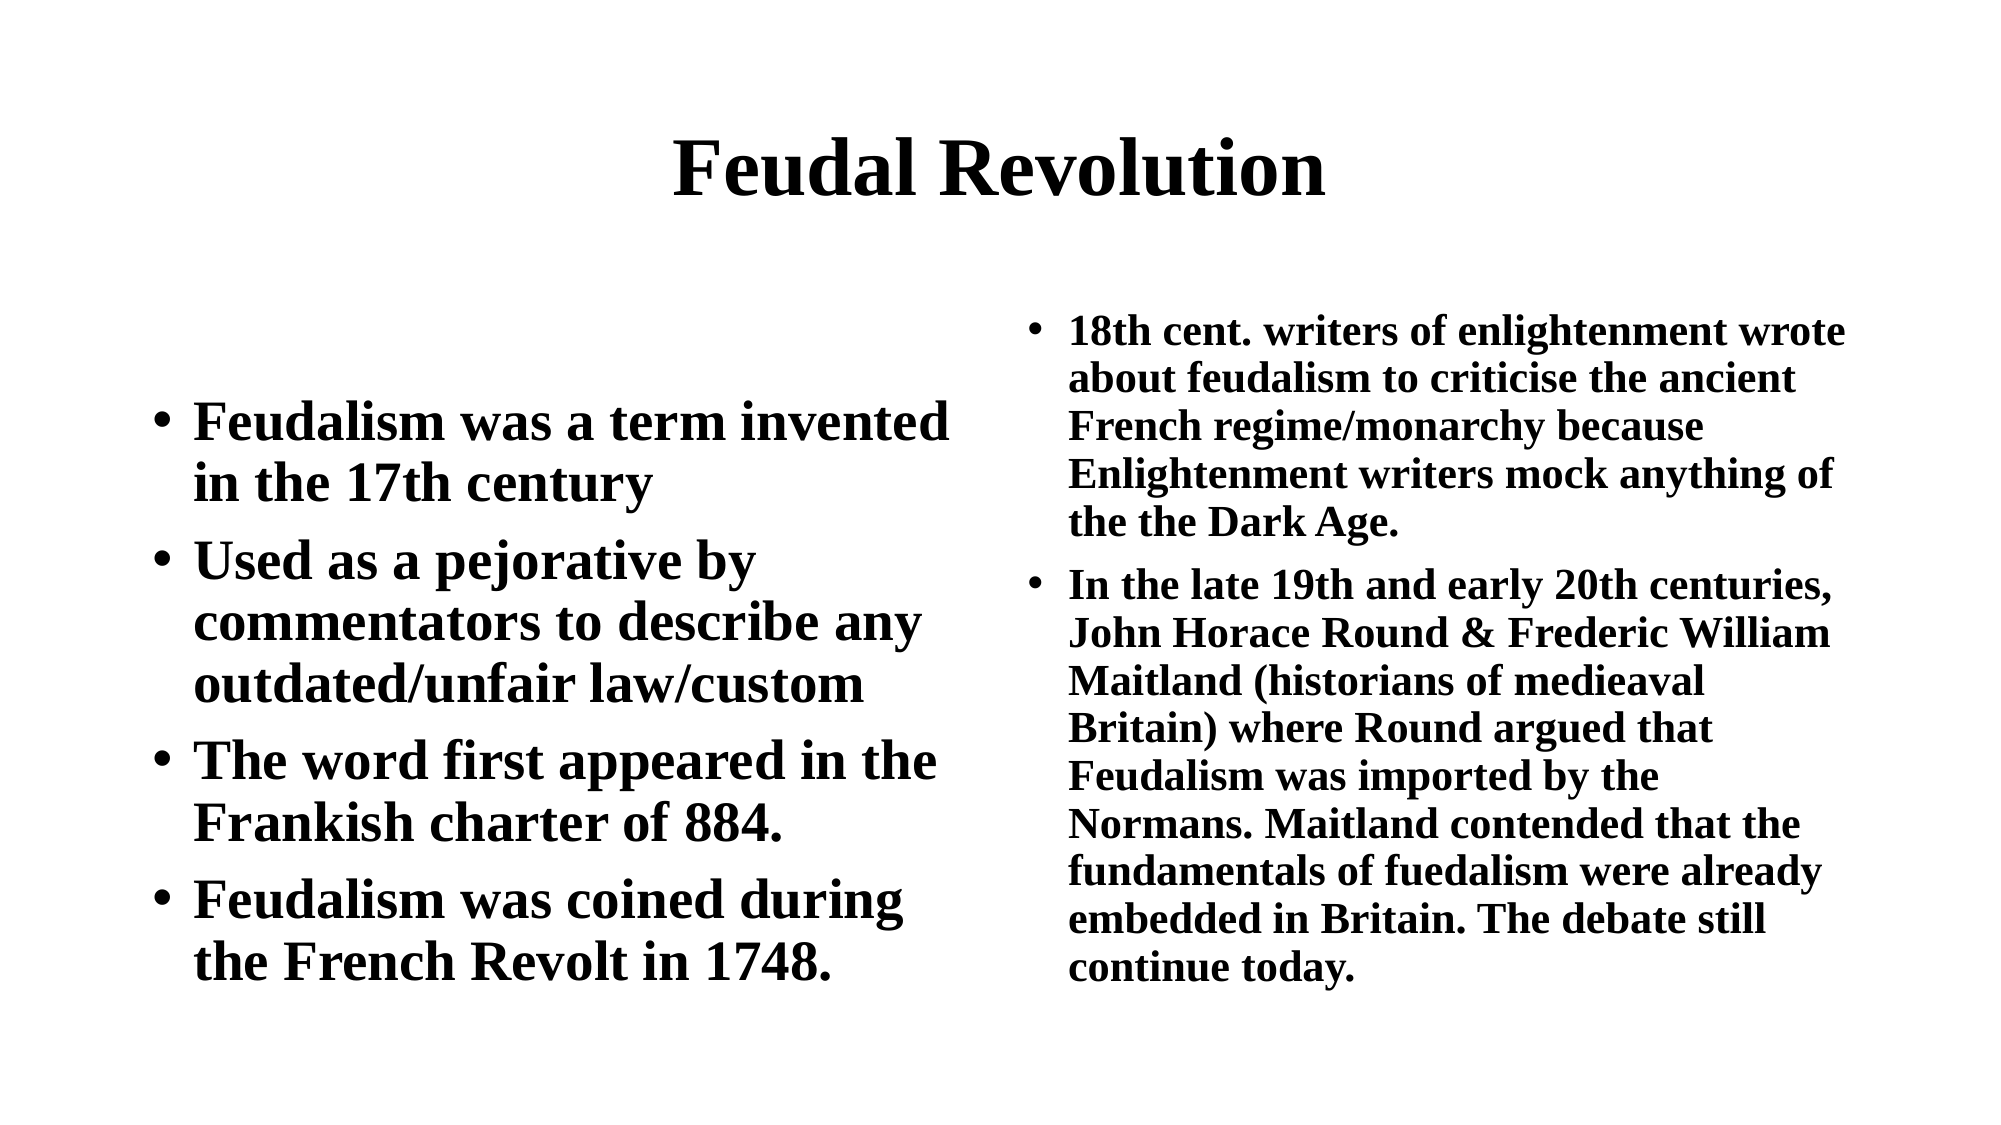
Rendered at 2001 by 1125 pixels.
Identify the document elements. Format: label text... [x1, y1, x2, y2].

title Feudal Revolution [137, 59, 1863, 278]
list Feudalism was a term invented in the 17th century Used as a pejorative by commentators to describe any outdated/unfair law/custom The word first appeared in the Frankish charter of 884. Feudalism was coined during the French Revolt in 1748. [137, 299, 988, 1014]
list 18th cent. writers of enlightenment wrote about feudalism to criticise the ancient French regime/monarchy because Enlightenment writers mock anything of the the Dark Age. In the late 19th and early 20th centuries, John Horace Round & Frederic William Maitland (historians of medieaval Britain) where Round argued that Feudalism was imported by the Normans. Maitland contended that the fundamentals of fuedalism were already embedded in Britain. The debate still continue today. [1012, 299, 1863, 1014]
